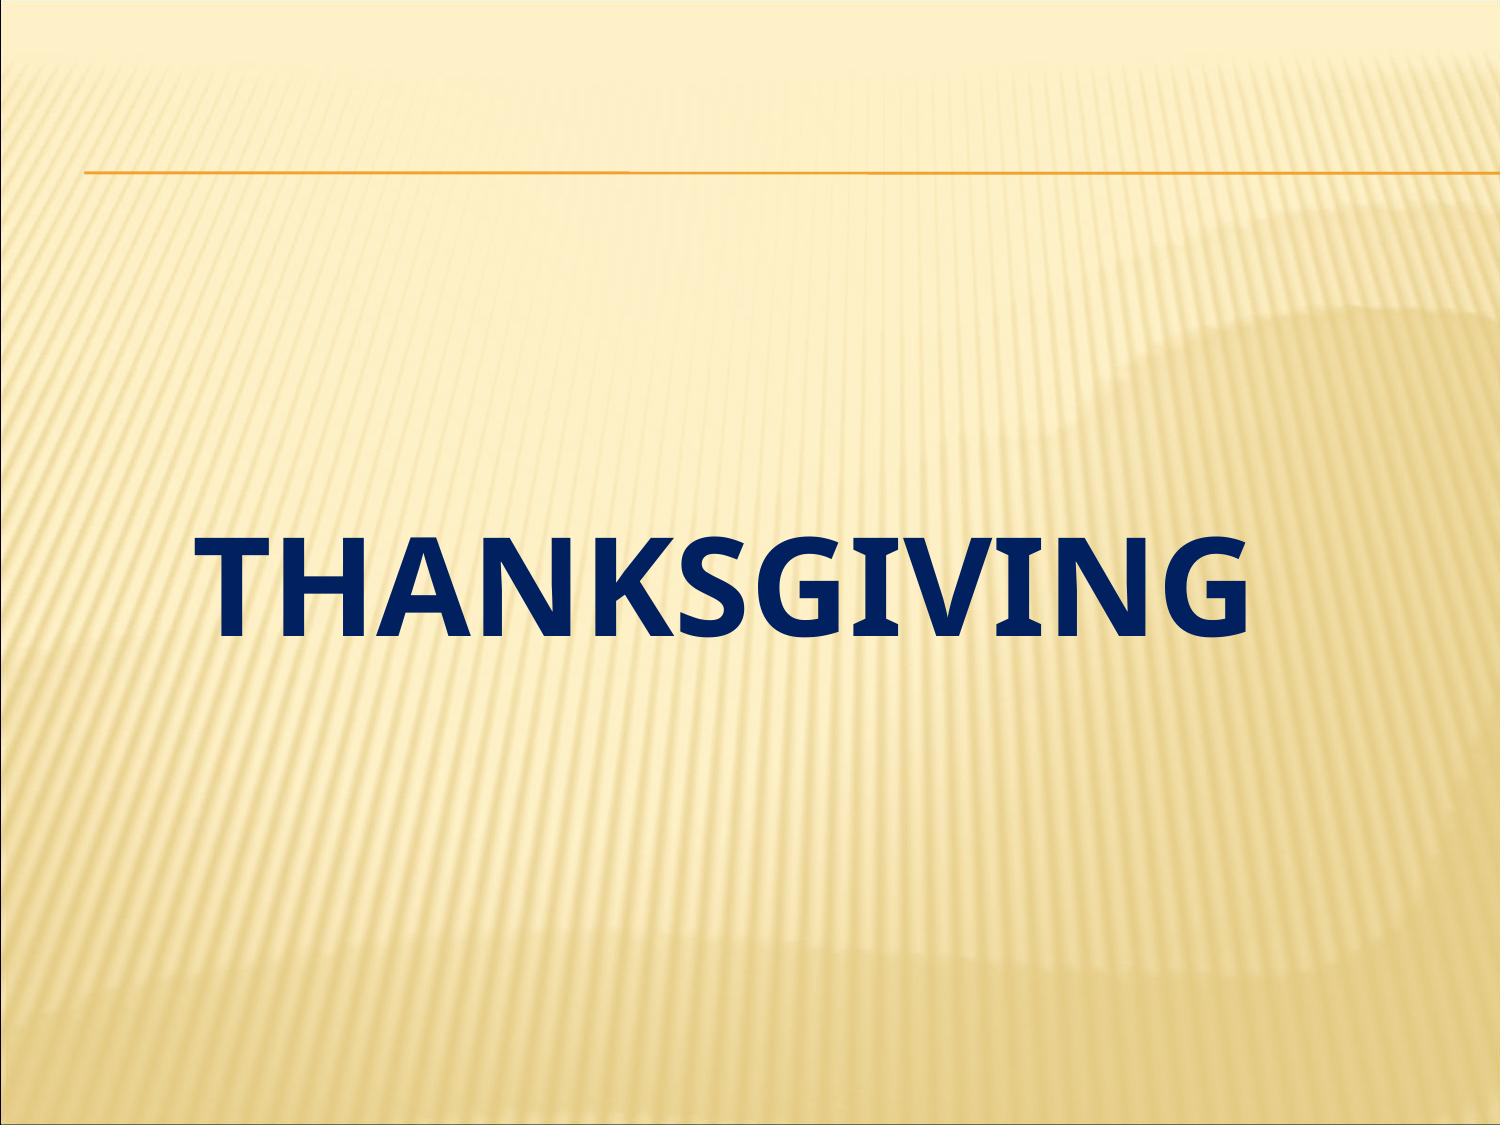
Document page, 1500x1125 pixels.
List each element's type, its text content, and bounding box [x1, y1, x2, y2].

picture [0, 0, 1500, 1125]
title thanksgiving [87, 187, 1363, 975]
